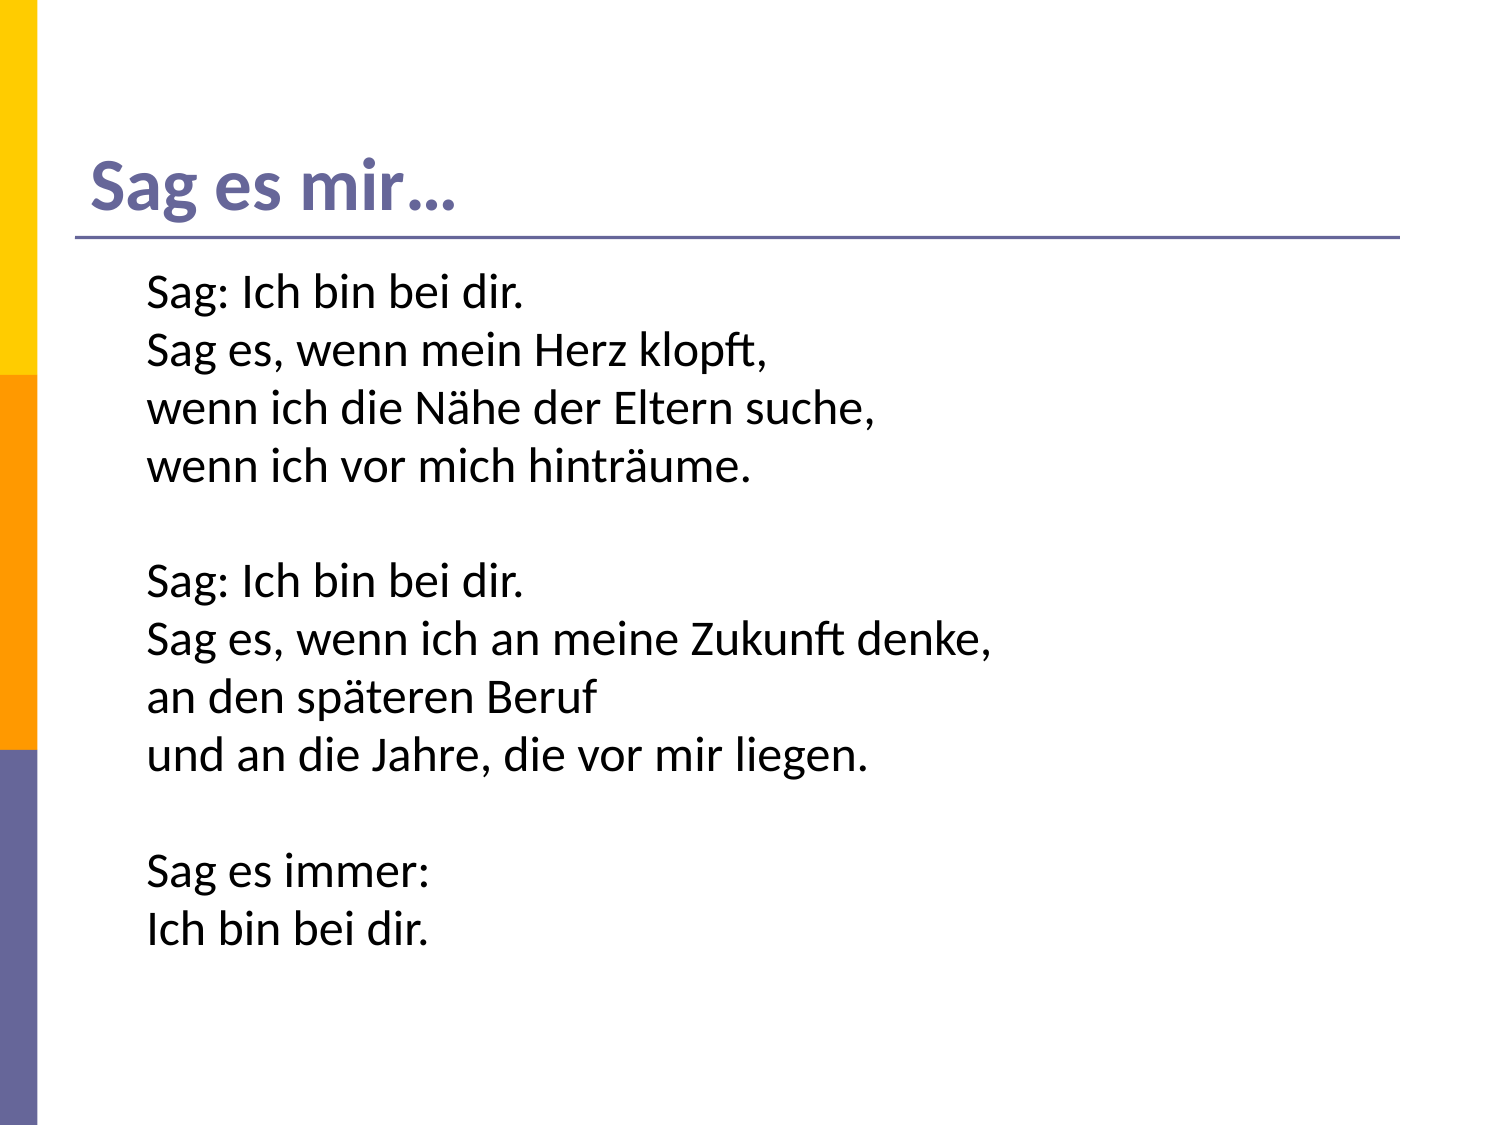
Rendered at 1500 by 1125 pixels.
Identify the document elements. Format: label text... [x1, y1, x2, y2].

title Sag es mir… [74, 45, 1426, 233]
list Sag: Ich bin bei dir. Sag es, wenn mein Herz klopft, wenn ich die Nähe der Eltern suche, wenn ich vor mich hinträume. Sag: Ich bin bei dir. Sag es, wenn ich an meine Zukunft denke, an den späteren Beruf und an die Jahre, die vor mir liegen. Sag es immer: Ich bin bei dir. [74, 262, 1426, 1006]
